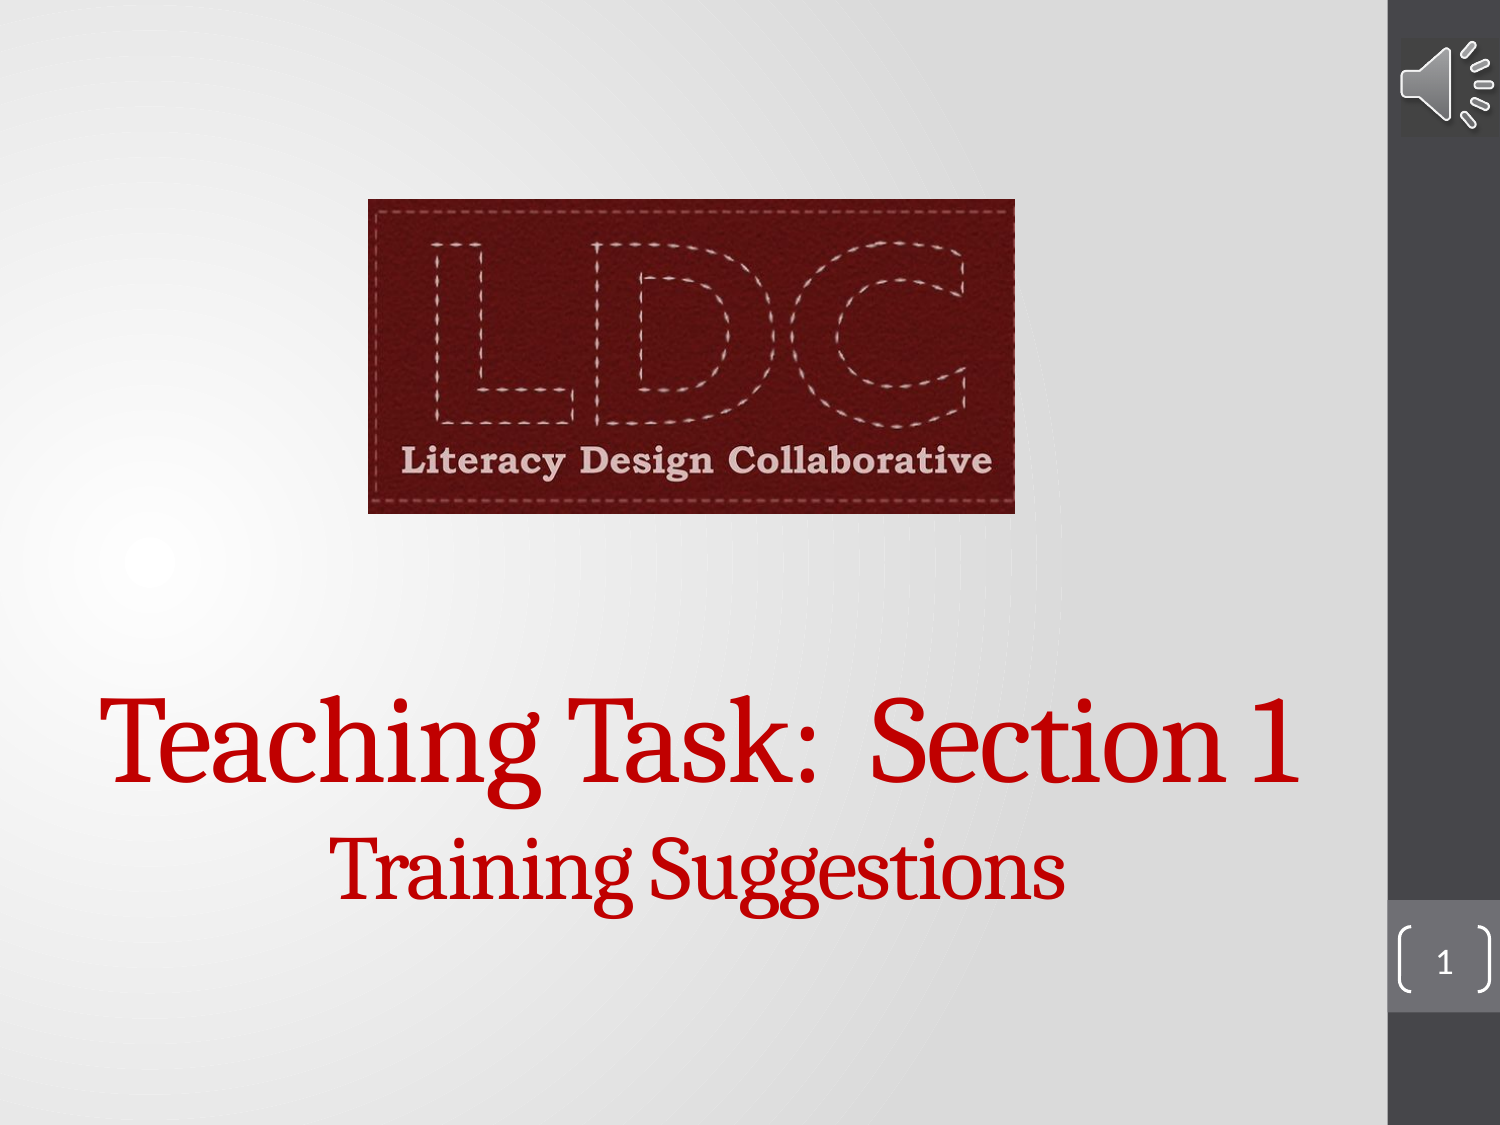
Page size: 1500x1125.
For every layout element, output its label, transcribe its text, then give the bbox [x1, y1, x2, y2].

picture [1399, 36, 1500, 138]
title Teaching Task: Section 1 Training Suggestions [37, 612, 1359, 926]
picture [368, 199, 1016, 515]
slide_number 1 [1397, 925, 1492, 994]
